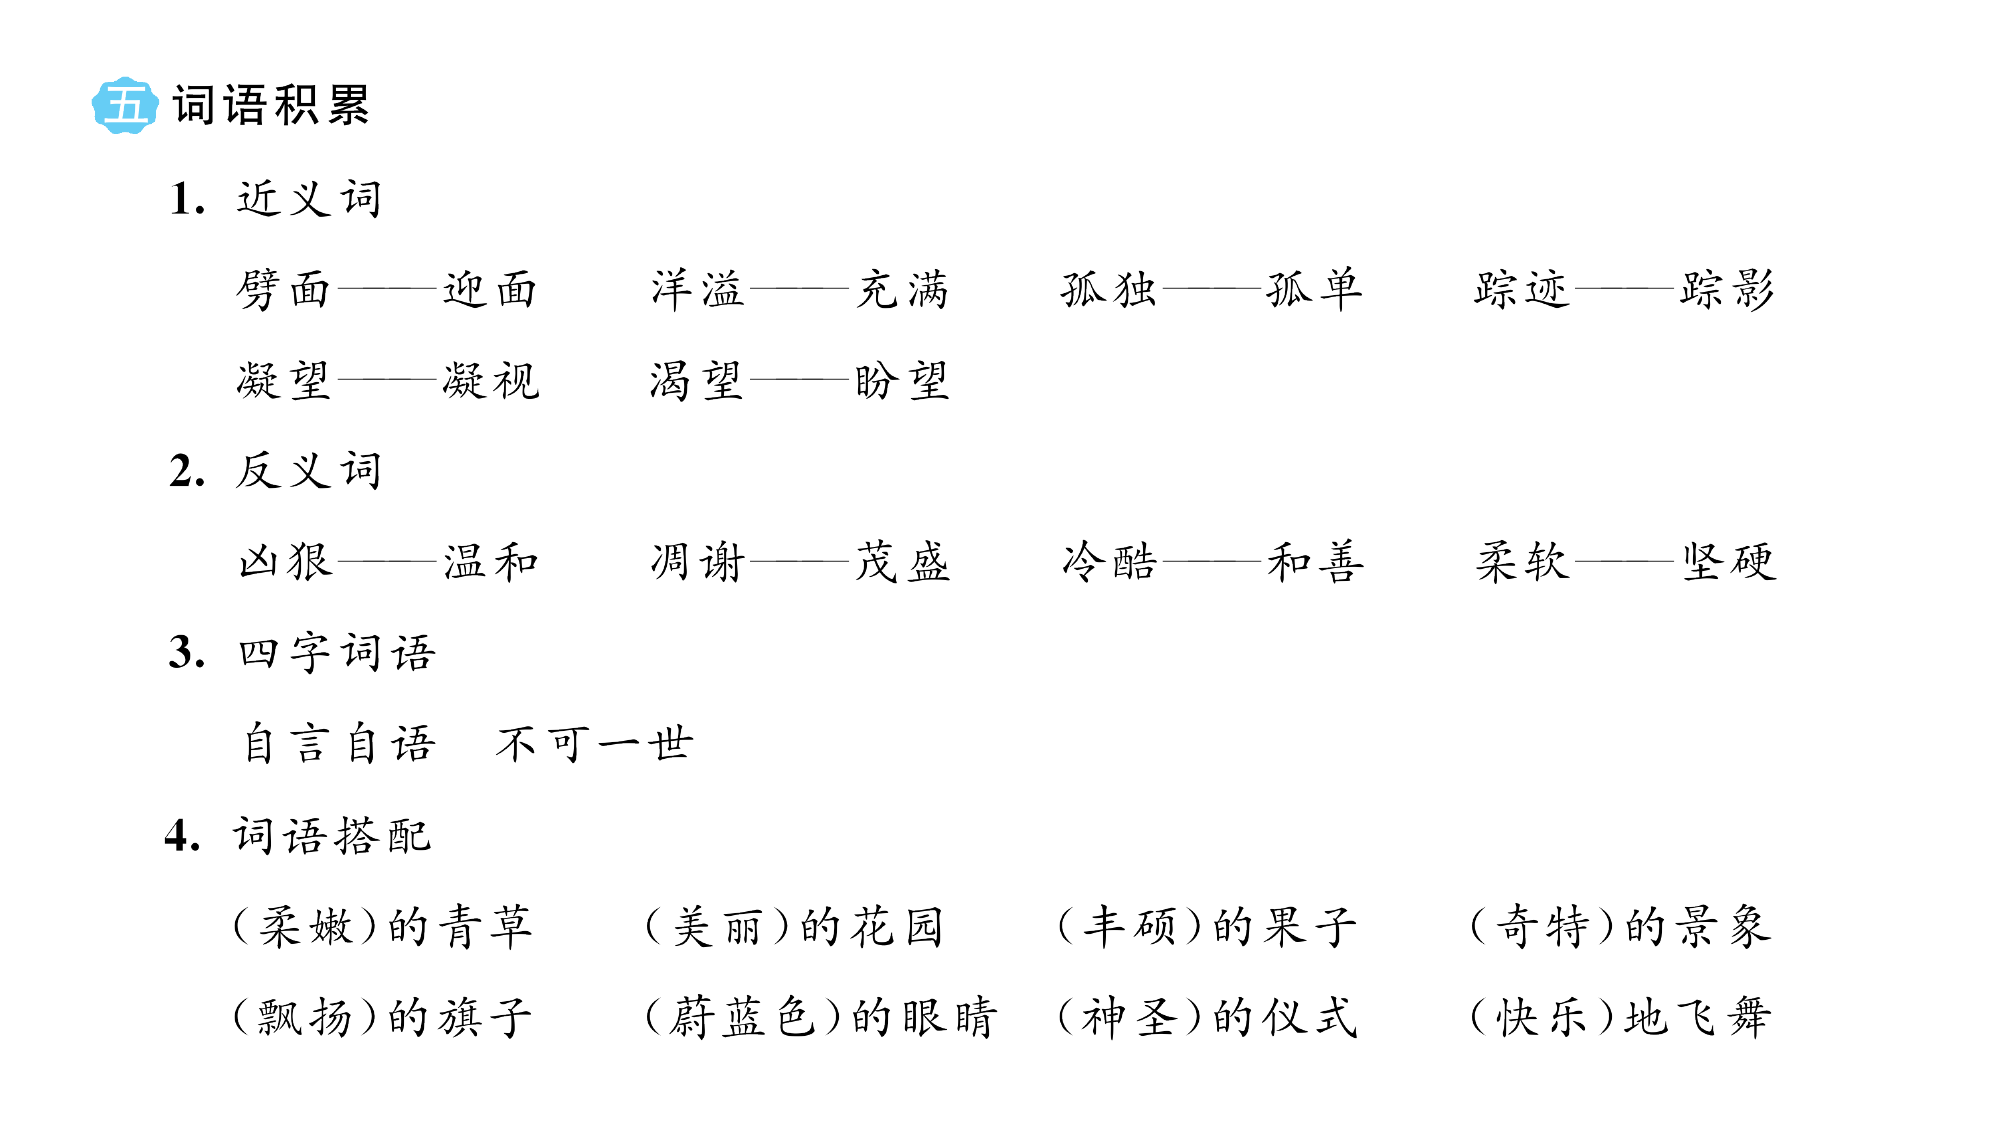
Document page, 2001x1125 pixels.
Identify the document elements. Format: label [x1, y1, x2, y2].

picture [88, 47, 1979, 773]
picture [161, 800, 2000, 1055]
